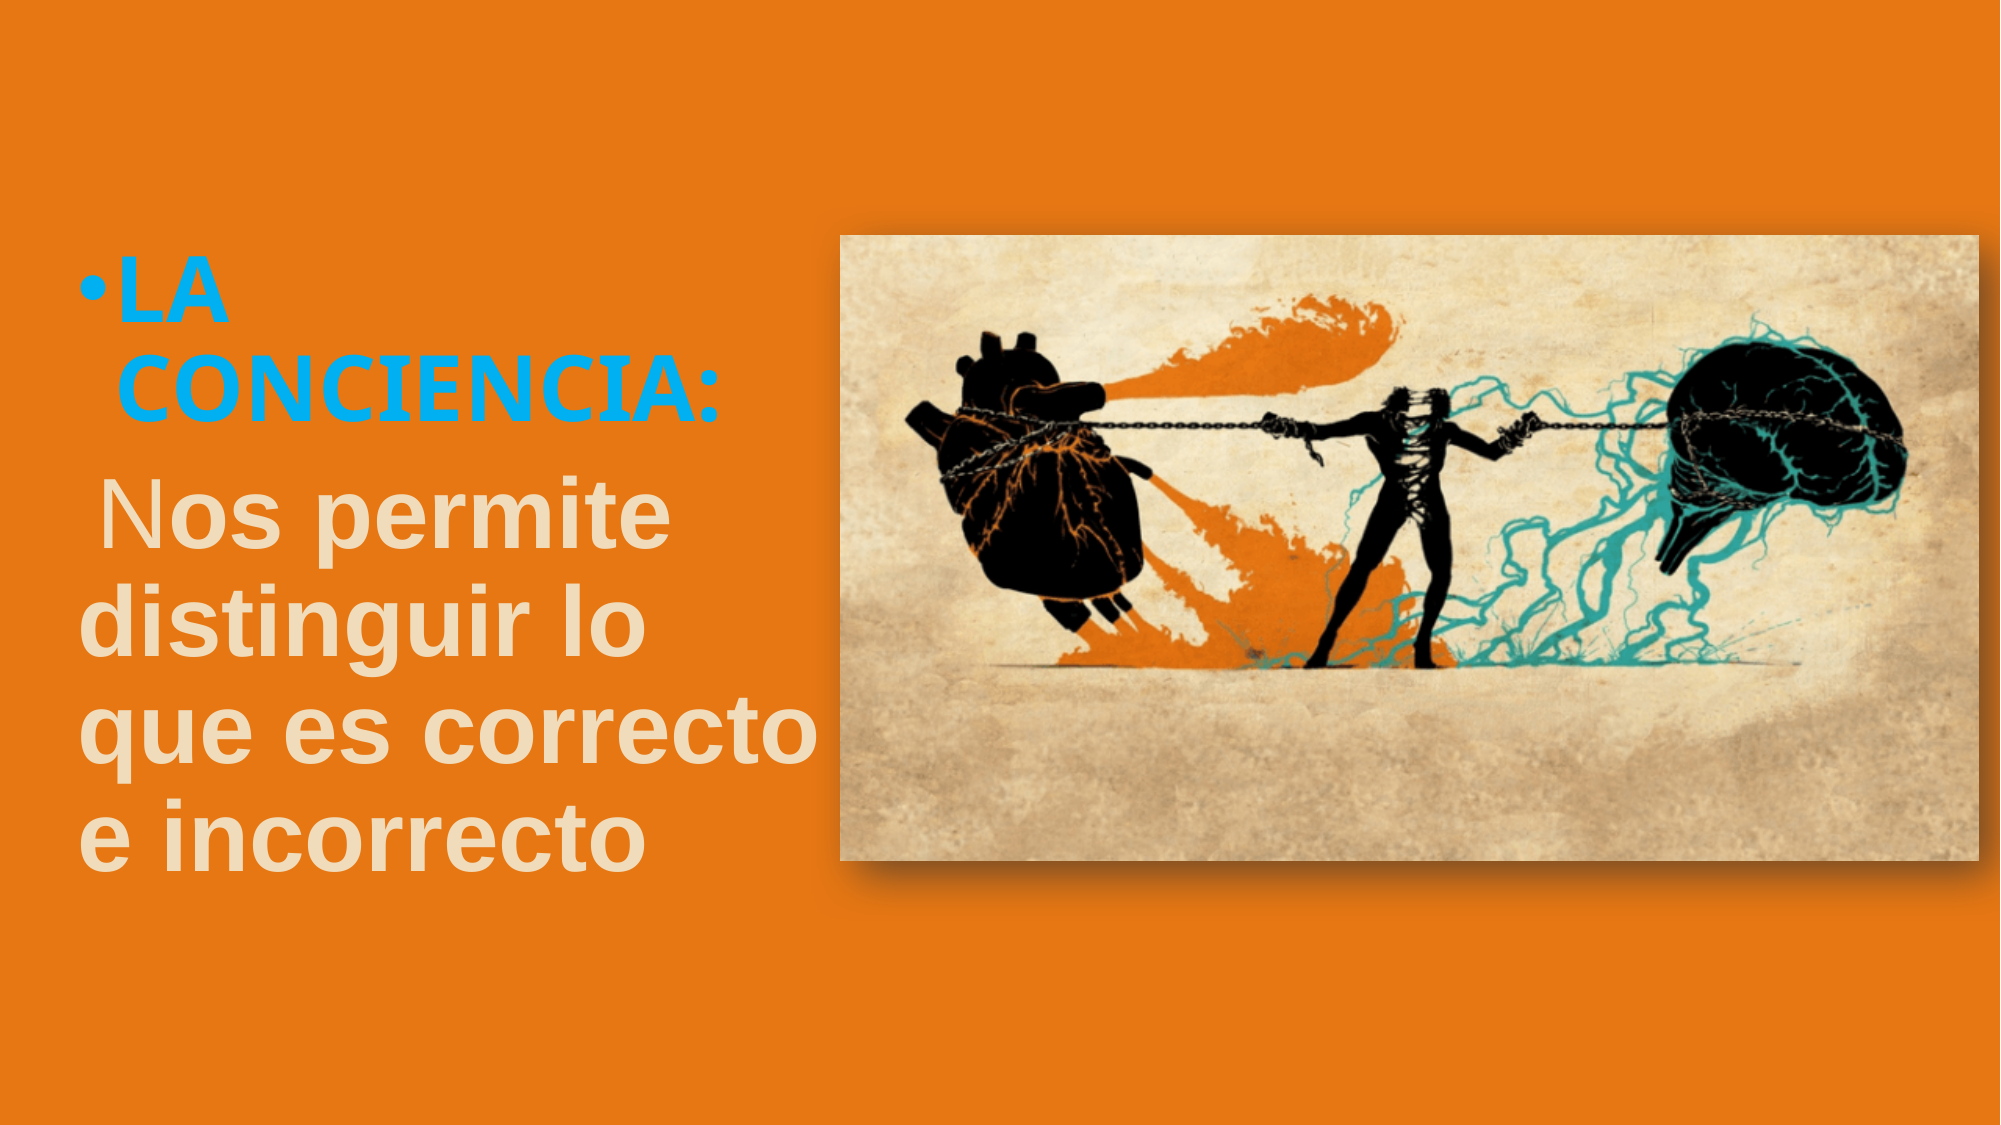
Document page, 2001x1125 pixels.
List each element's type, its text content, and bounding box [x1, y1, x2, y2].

list LA CONCIENCIA: Nos permite distinguir lo que es correcto e incorrecto [62, 235, 863, 1000]
picture [840, 235, 1979, 861]
